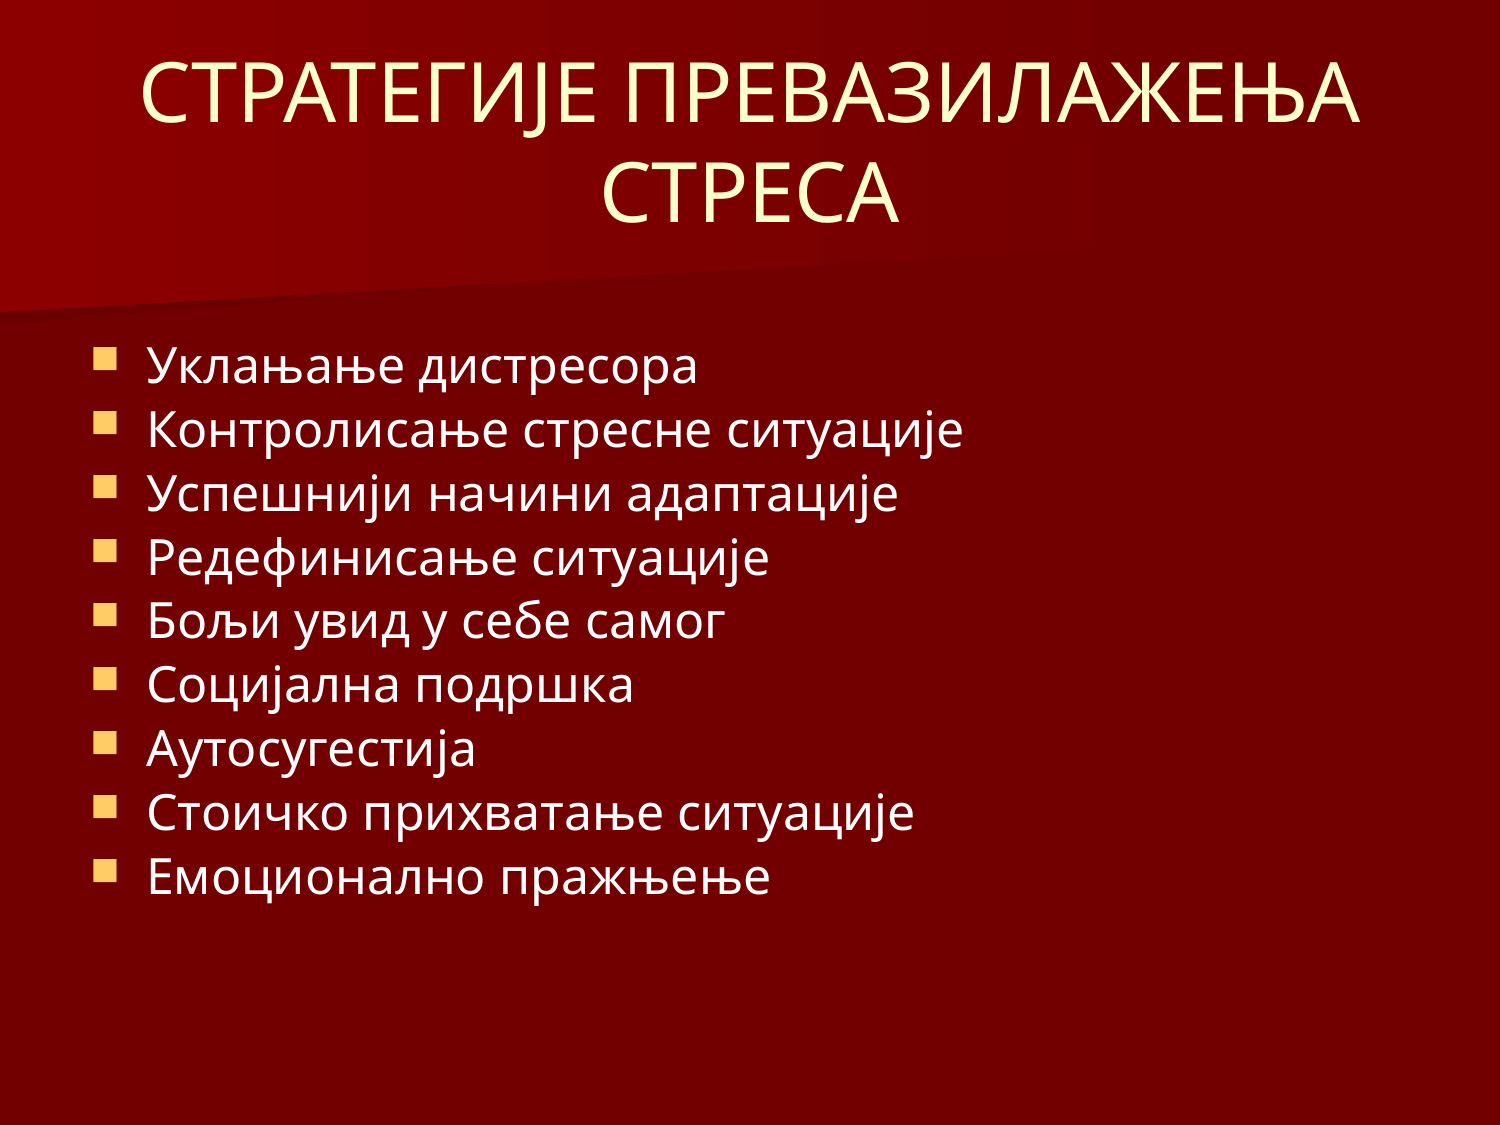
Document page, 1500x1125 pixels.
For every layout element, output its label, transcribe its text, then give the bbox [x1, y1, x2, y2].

title СТРАТЕГИЈЕ ПРЕВАЗИЛАЖЕЊА СТРЕСА [75, 45, 1425, 233]
list Уклањање дистресора Контролисање стресне ситуације Успешнији начини адаптације Редефинисање ситуације Бољи увид у себе самог Социјална подршка Аутосугестија Стоичко прихватање ситуације Емоционално пражњење [75, 262, 1425, 1000]
